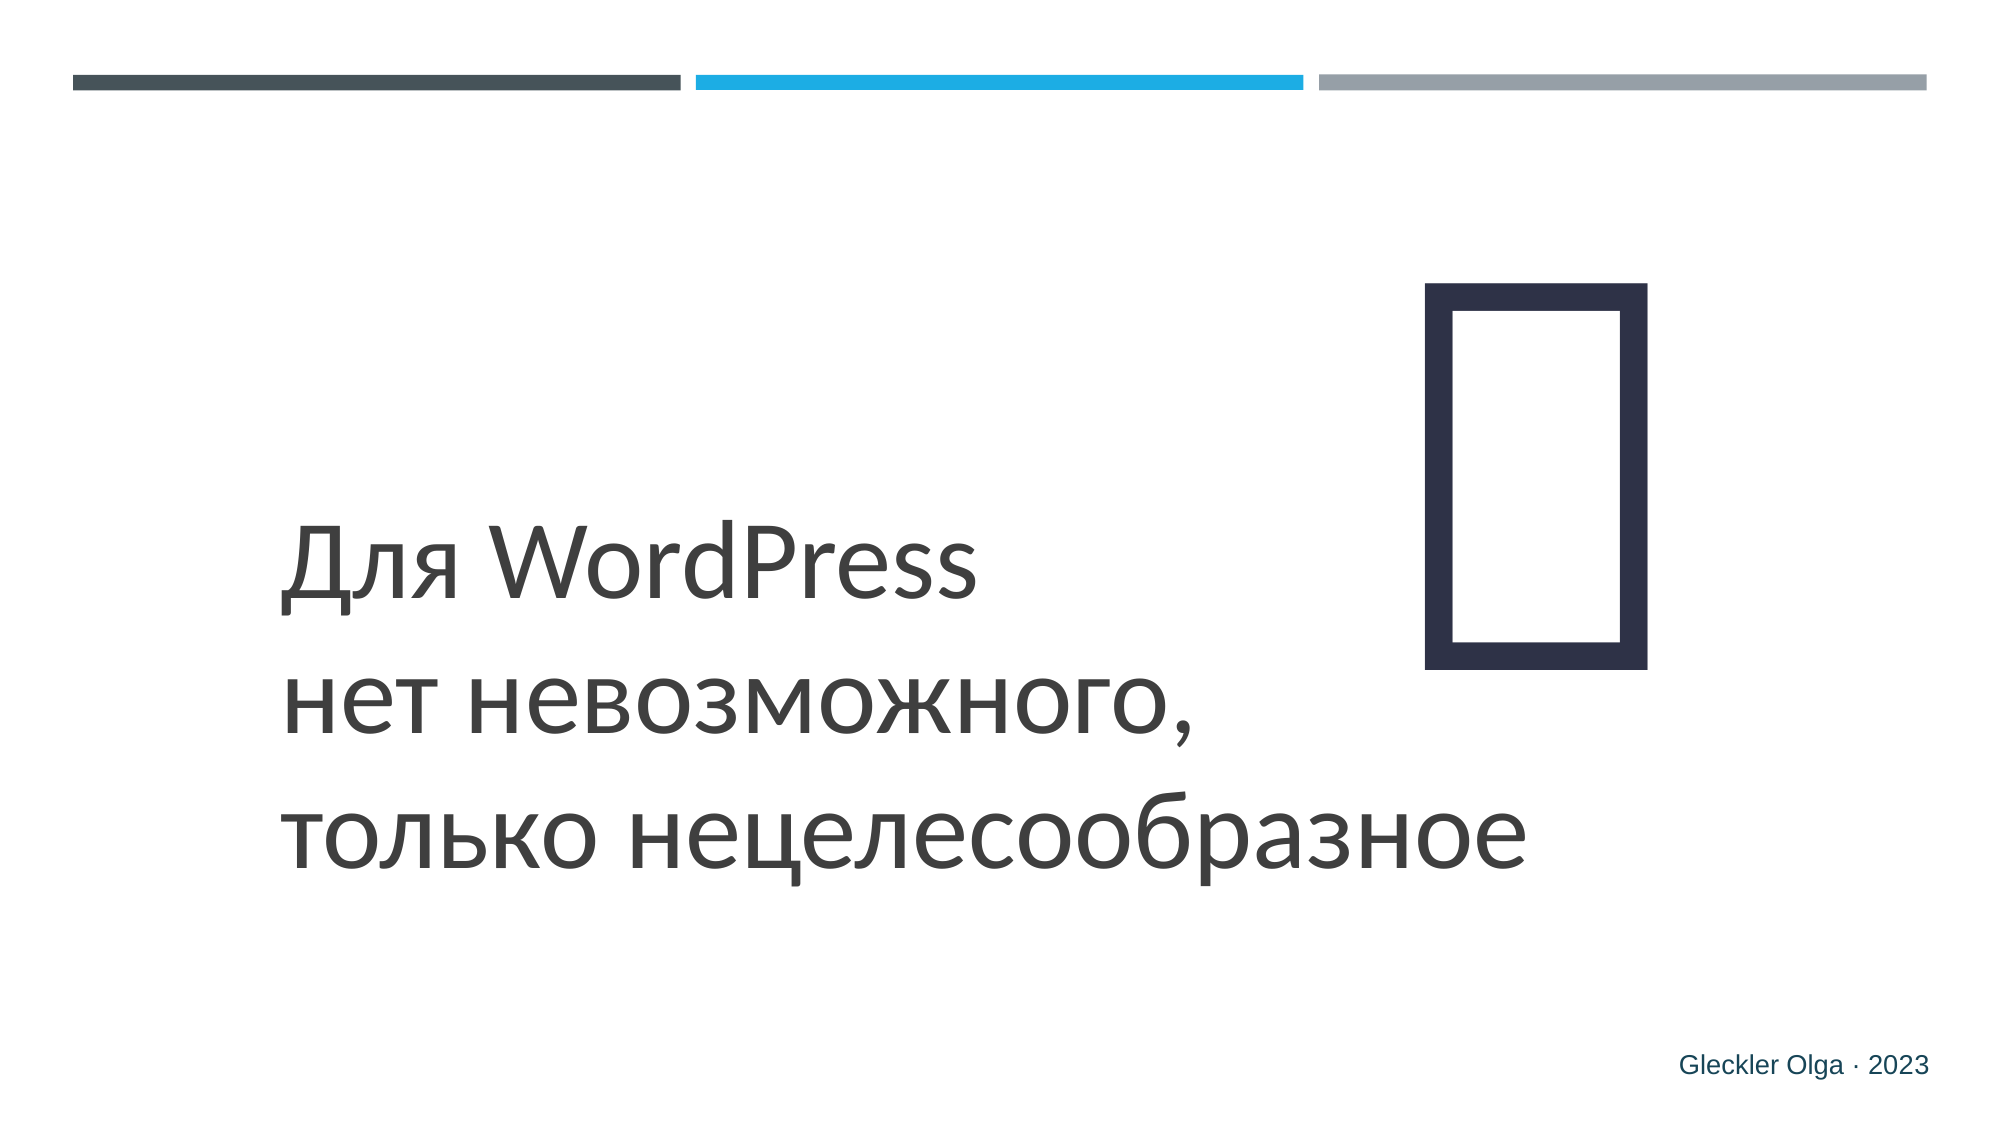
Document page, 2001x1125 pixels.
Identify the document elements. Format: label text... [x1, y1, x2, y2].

text_box  [1250, 121, 1823, 787]
text_box Gleckler Olga · 2023 [557, 1035, 1945, 1088]
title Для WordPress нет невозможного, только нецелесообразное [265, 286, 1747, 899]
